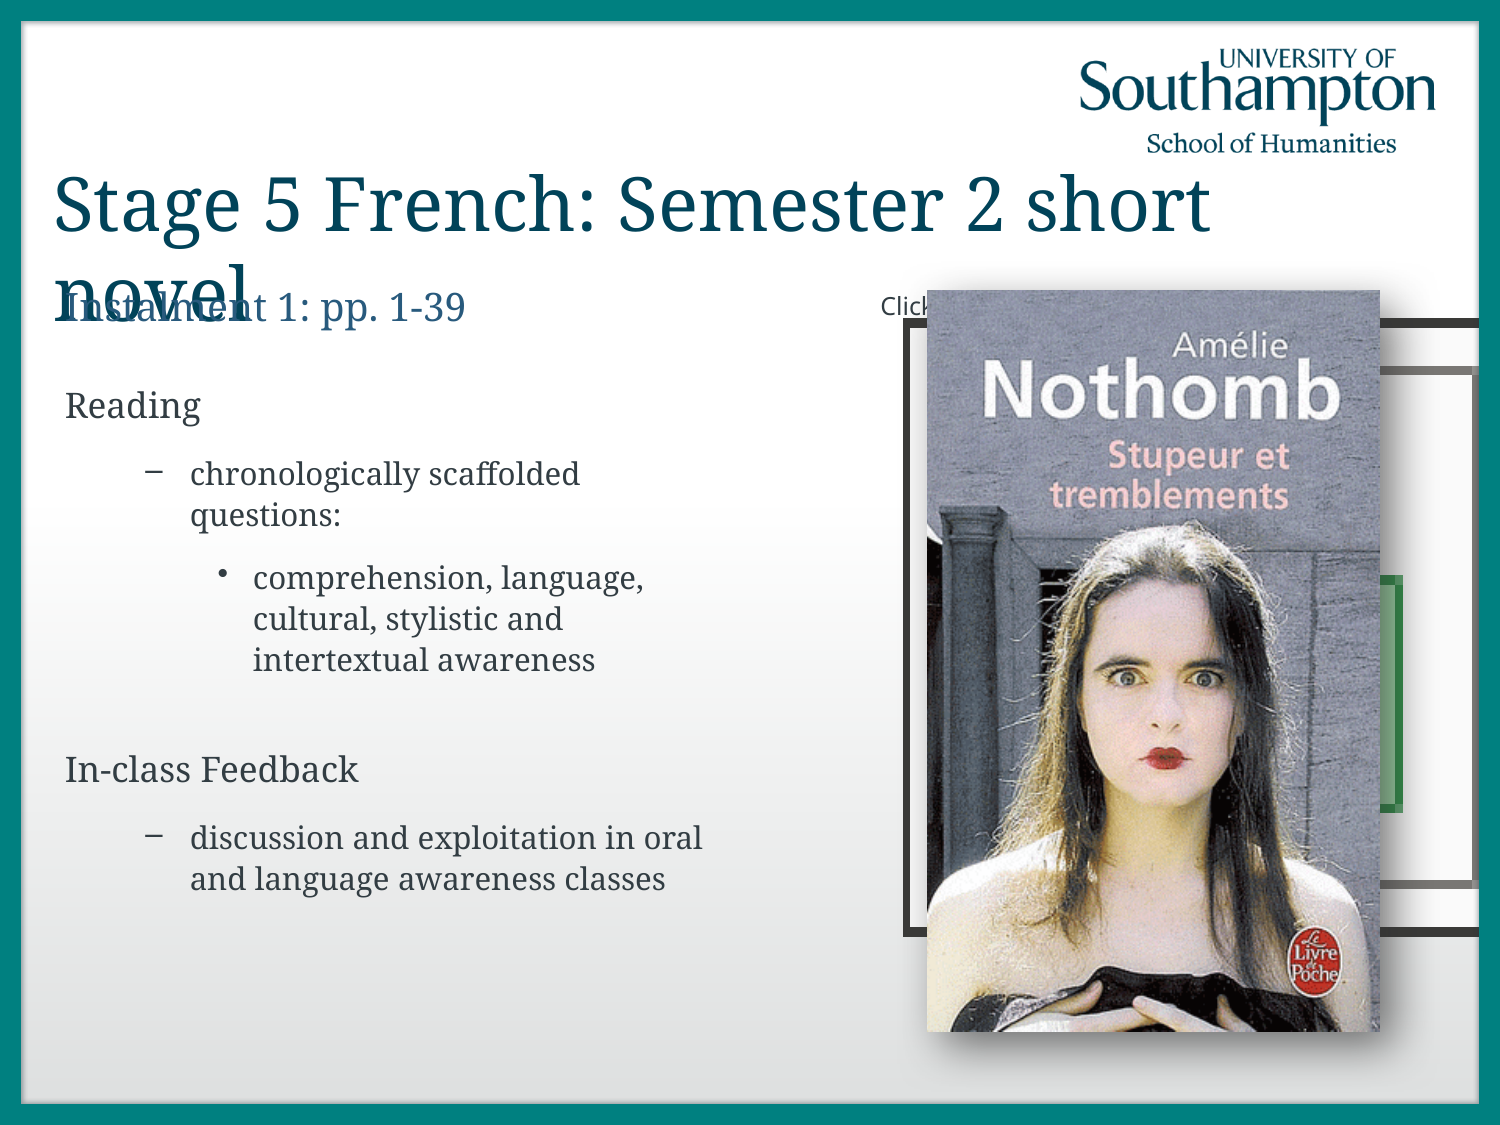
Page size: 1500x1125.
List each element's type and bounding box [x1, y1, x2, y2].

picture [926, 290, 1380, 1032]
text_box [0, 0, 1500, 1125]
